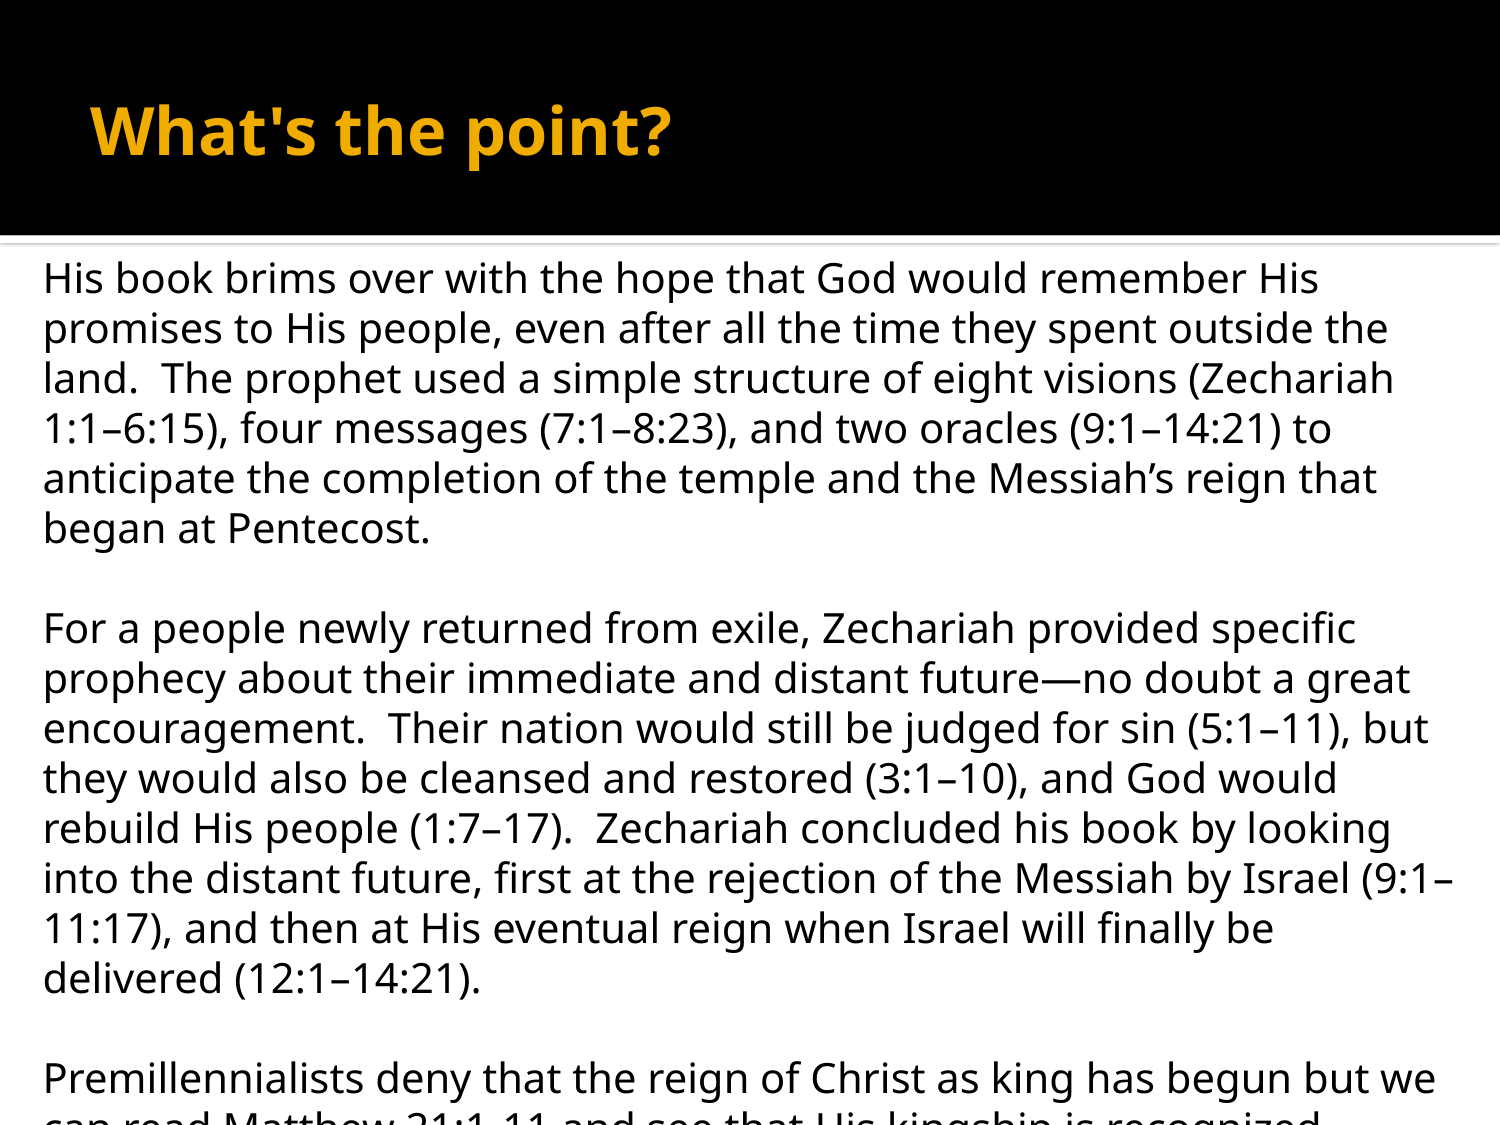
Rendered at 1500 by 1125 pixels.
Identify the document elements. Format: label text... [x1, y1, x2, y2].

title What's the point? [75, 25, 1425, 231]
list His book brims over with the hope that God would remember His promises to His people, even after all the time they spent outside the land. The prophet used a simple structure of eight visions (Zechariah 1:1–6:15), four messages (7:1–8:23), and two oracles (9:1–14:21) to anticipate the completion of the temple and the Messiah’s reign that began at Pentecost. For a people newly returned from exile, Zechariah provided specific prophecy about their immediate and distant future—no doubt a great encouragement. Their nation would still be judged for sin (5:1–11), but they would also be cleansed and restored (3:1–10), and God would rebuild His people (1:7–17). Zechariah concluded his book by looking into the distant future, first at the rejection of the Messiah by Israel (9:1–11:17), and then at His eventual reign when Israel will finally be delivered (12:1–14:21). Premillennialists deny that the reign of Christ as king has begun but we can read Matthew 21:1-11 and see that His kingship is recognized (quoted from Zechariah 9:9-10). [18, 236, 1482, 1125]
